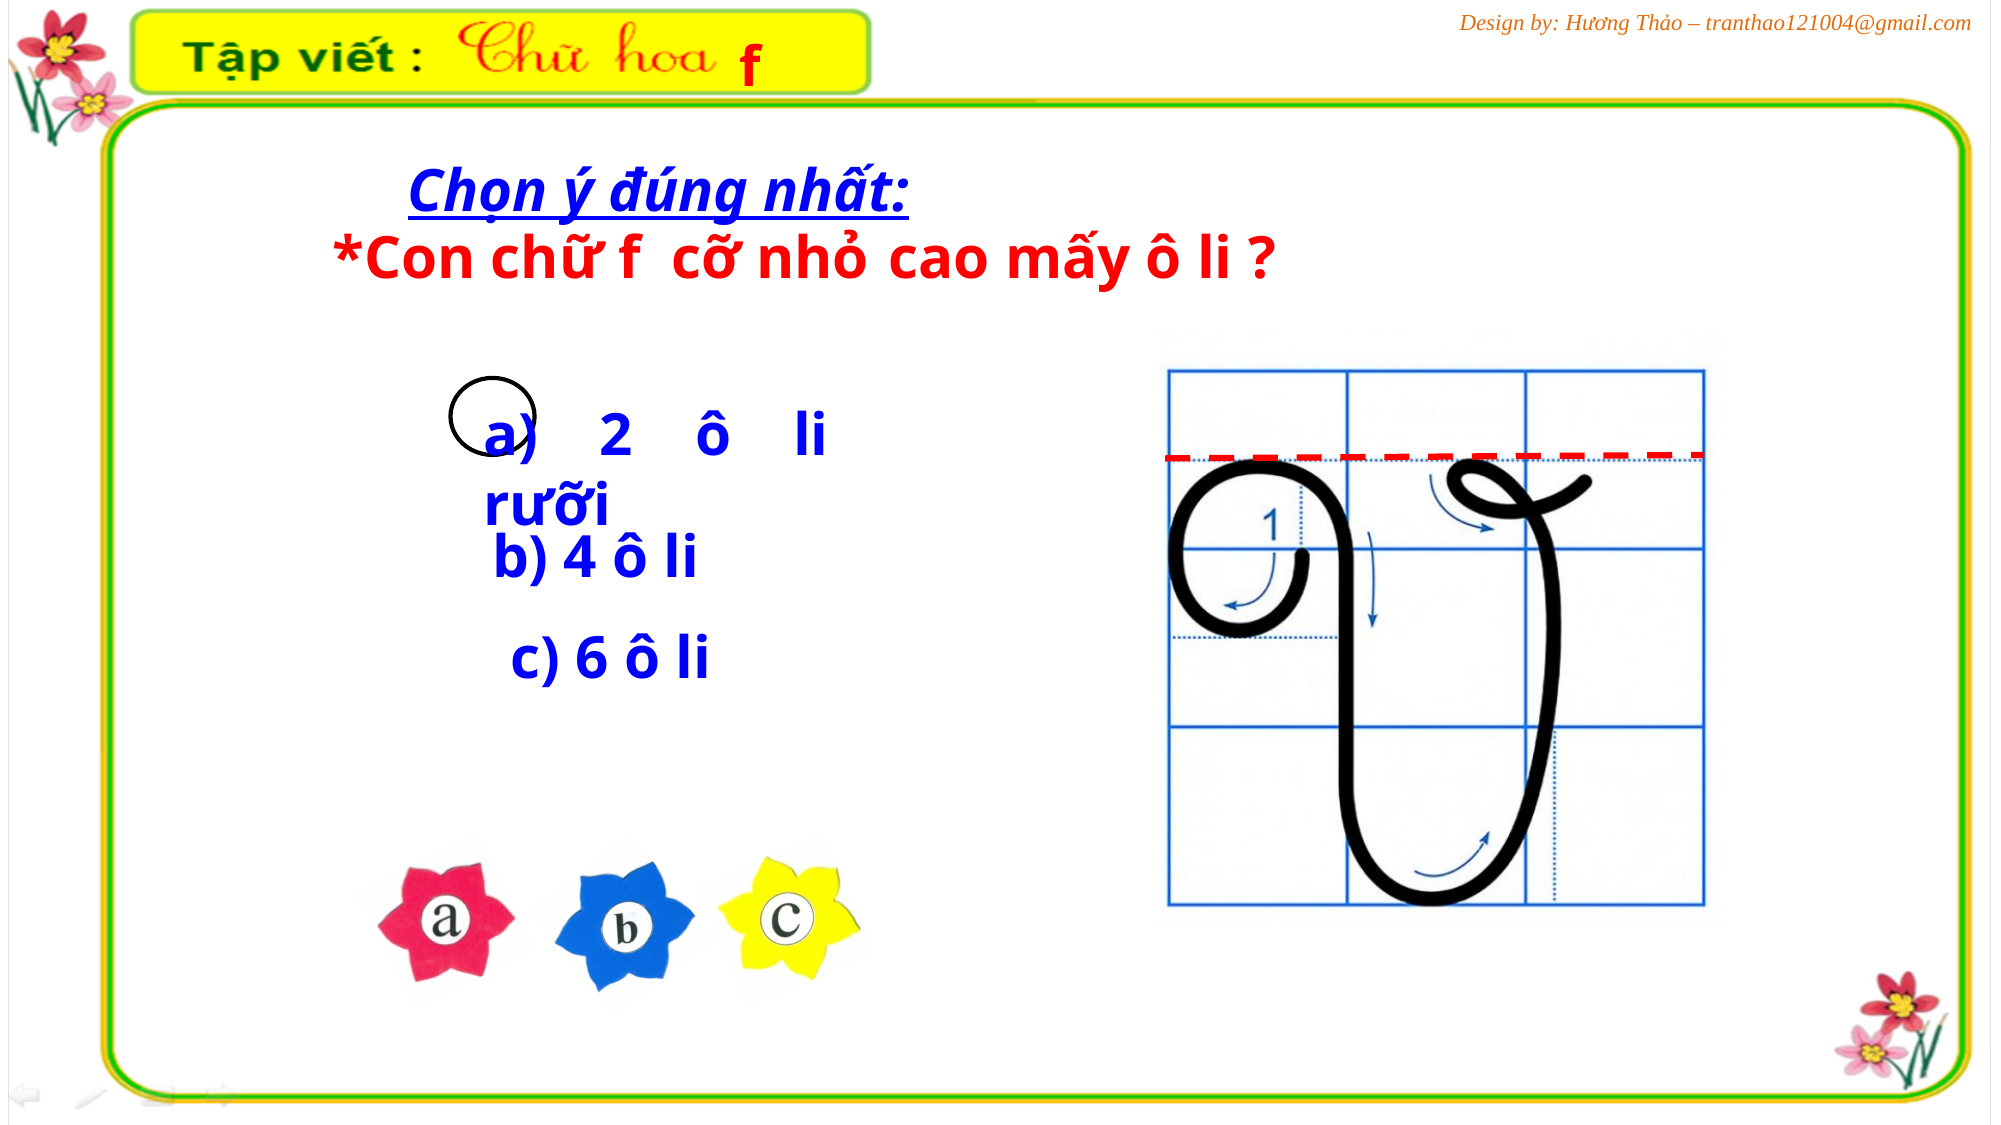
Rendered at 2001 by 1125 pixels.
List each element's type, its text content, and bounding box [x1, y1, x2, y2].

text_box [448, 375, 525, 451]
text_box c) 6 ô li [496, 613, 787, 698]
text_box a) 2 ô li rưỡi [468, 389, 844, 544]
picture [7, 0, 1992, 1125]
text_box b) 4 ô li [477, 511, 741, 597]
text_box Chọn ý đúng nhất: [392, 145, 1071, 231]
text_box f [724, 23, 1726, 105]
text_box *Con chữ f cỡ nhỏ cao mấy ô li ? [287, 231, 1470, 296]
